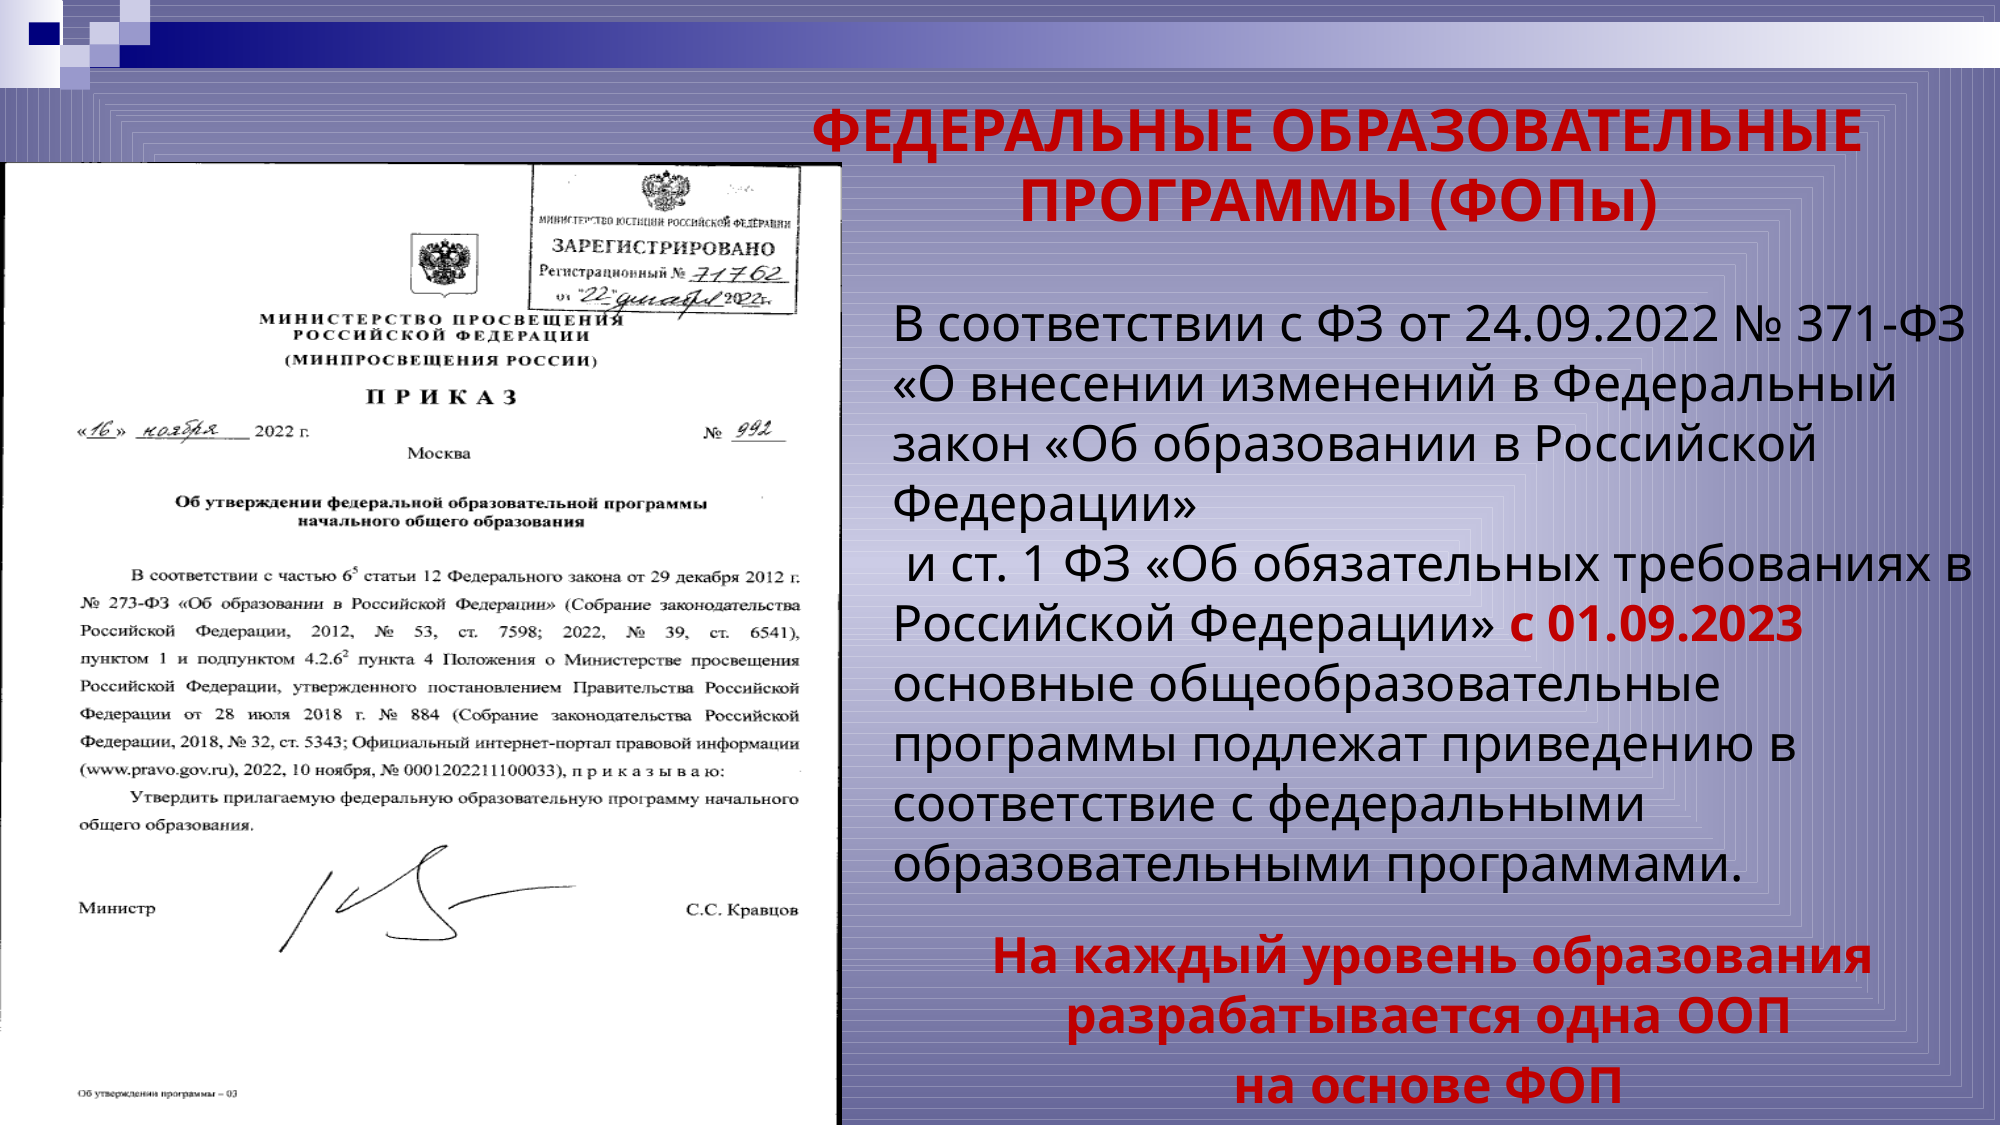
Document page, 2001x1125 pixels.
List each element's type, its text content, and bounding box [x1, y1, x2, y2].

list На каждый уровень образования разрабатывается одна ООП на основе ФОП [877, 915, 1982, 1112]
title ФЕДЕРАЛЬНЫЕ ОБРАЗОВАТЕЛЬНЫЕ ПРОГРАММЫ (ФОПы) [706, 70, 1970, 255]
picture [0, 162, 843, 1125]
text_box В соответствии с ФЗ от 24.09.2022 № 371-ФЗ «О внесении изменений в Федеральный закон «Об образовании в Российской Федерации» и ст. 1 ФЗ «Об обязательных требованиях в Российской Федерации» с 01.09.2023 основные общеобразовательные программы подлежат приведению в соответствие с федеральными образовательными программами. [877, 284, 2000, 900]
